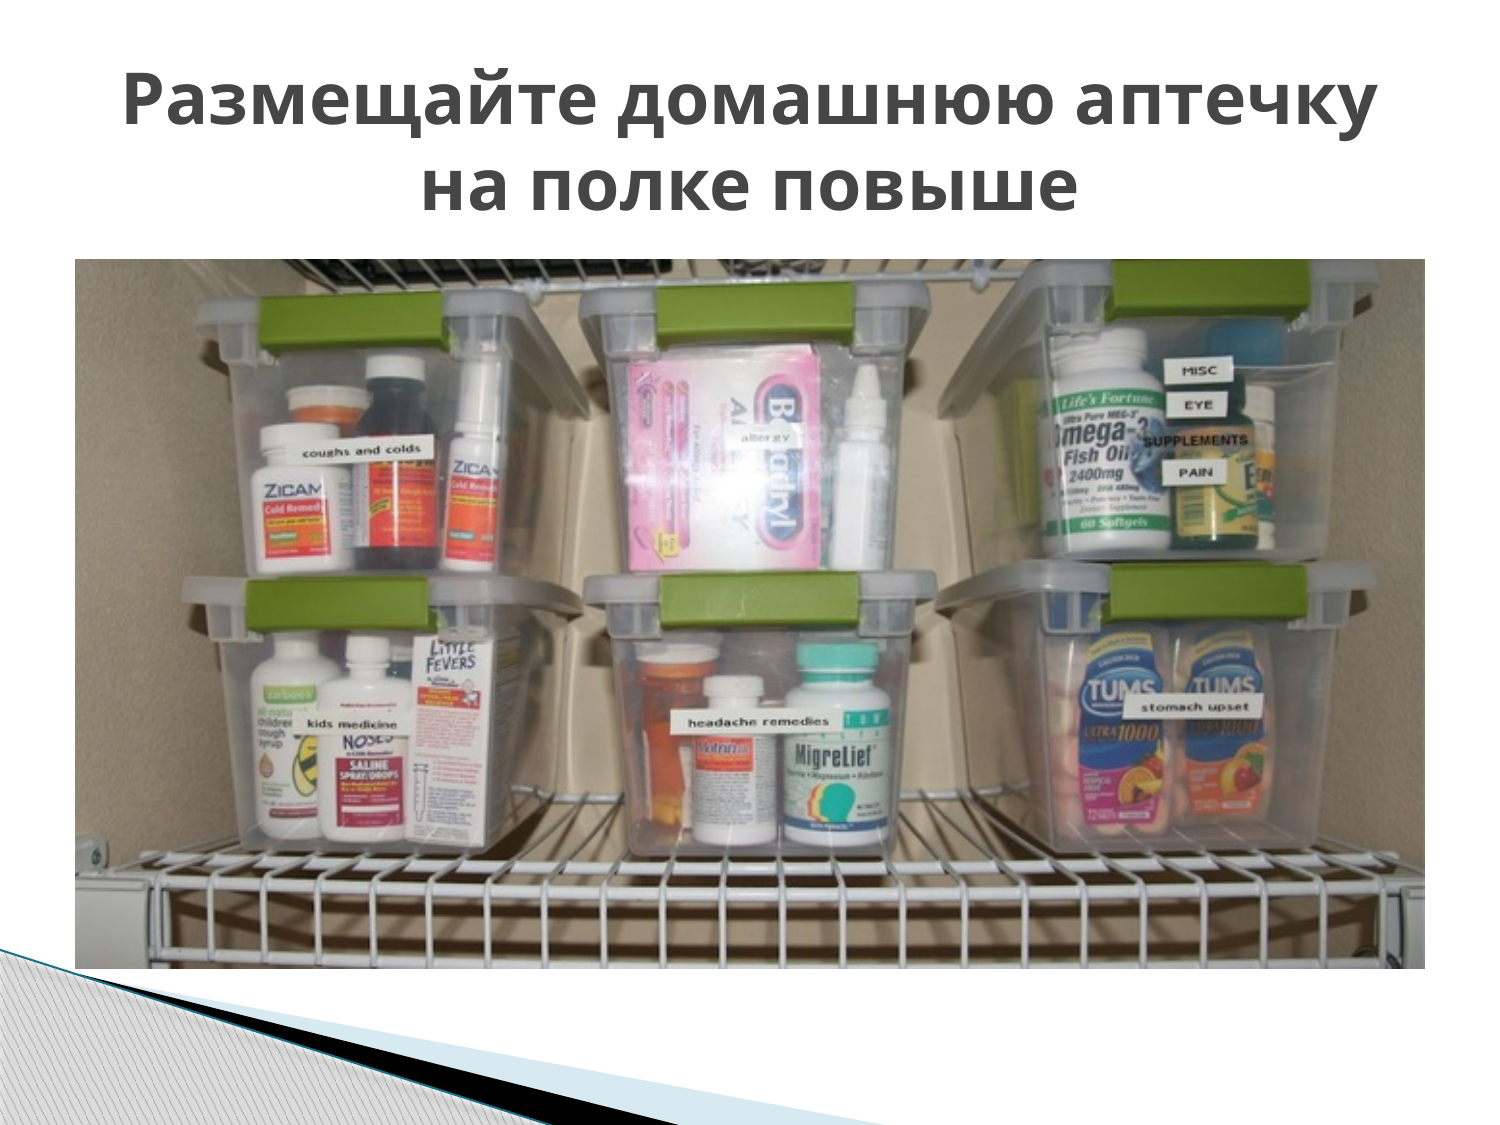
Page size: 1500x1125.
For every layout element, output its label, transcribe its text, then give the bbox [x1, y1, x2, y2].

title Размещайте домашнюю аптечку на полке повыше [75, 45, 1425, 233]
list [74, 258, 1426, 970]
